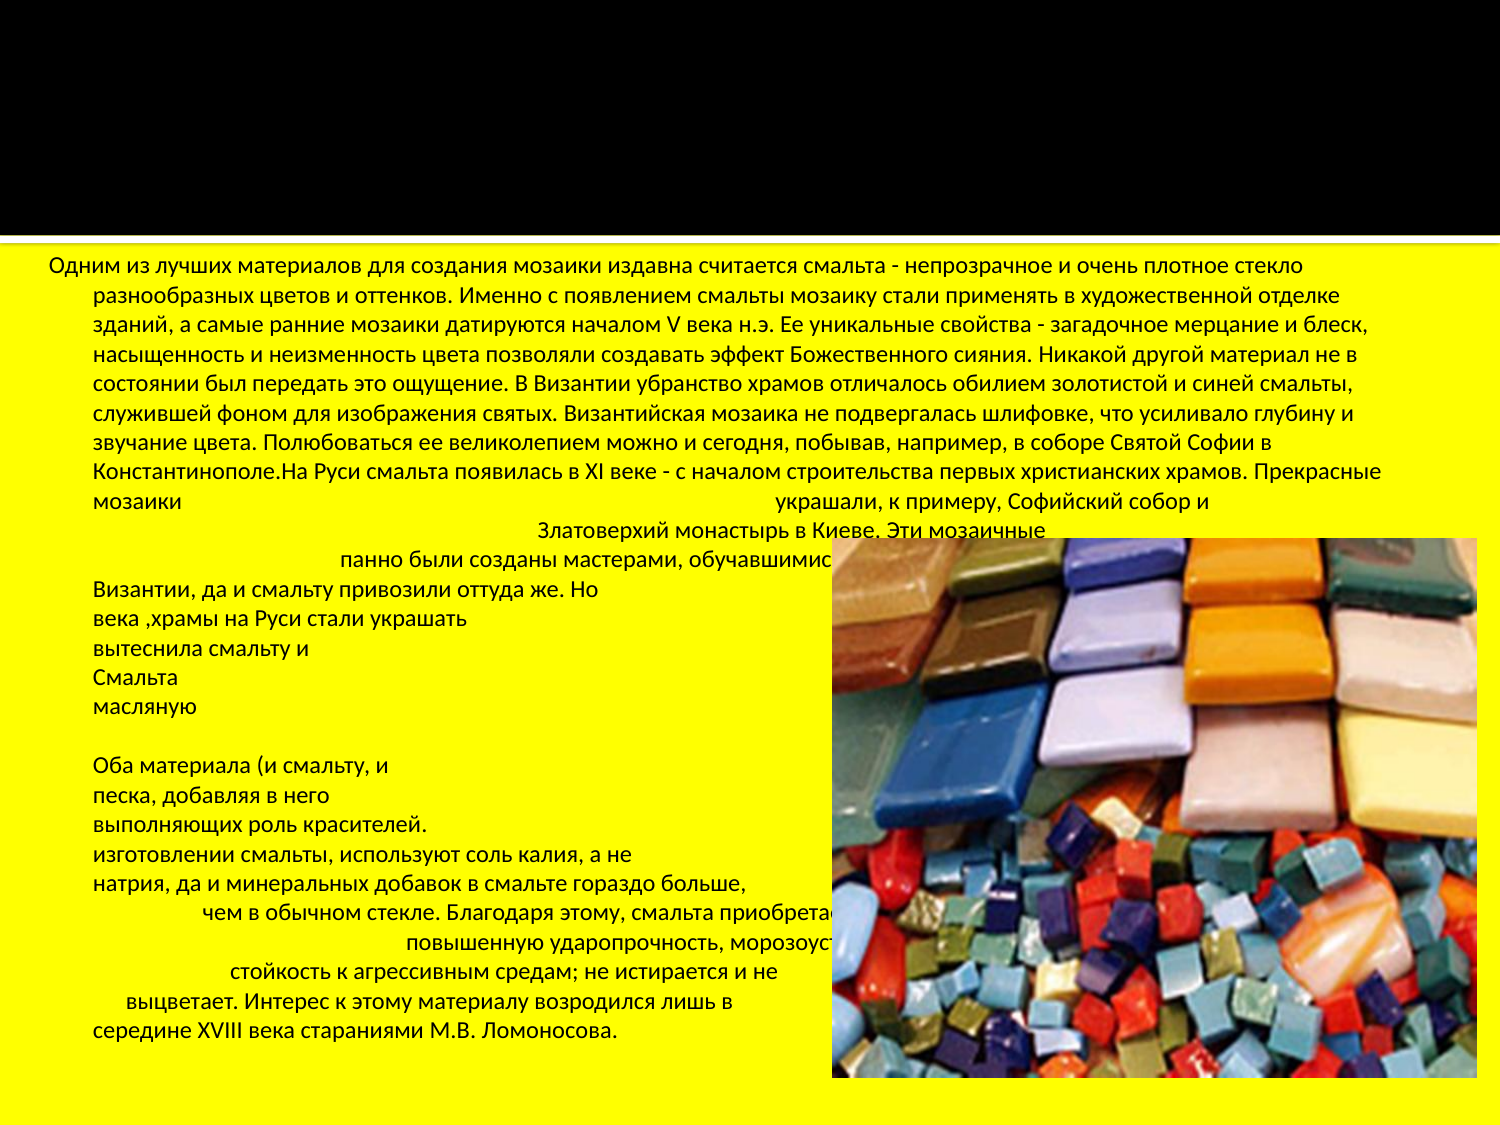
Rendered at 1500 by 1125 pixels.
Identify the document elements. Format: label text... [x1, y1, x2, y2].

list Одним из лучших материалов для создания мозаики издавна считается смальта - непрозрачное и очень плотное стекло разнообразных цветов и оттенков. Именно с появлением смальты мозаику стали применять в художественной отделке зданий, а самые ранние мозаики датируются началом V века н.э. Ее уникальные свойства - загадочное мерцание и блеск, насыщенность и неизменность цвета позволяли создавать эффект Божественного сияния. Никакой другой материал не в состоянии был передать это ощущение. В Византии убранство храмов отличалось обилием золотистой и синей смальты, служившей фоном для изображения святых. Византийская мозаика не подвергалась шлифовке, что усиливало глубину и звучание цвета. Полюбоваться ее великолепием можно и сегодня, побывав, например, в соборе Святой Софии в Константинополе.На Руси смальта появилась в XI веке - с началом строительства первых христианских храмов. Прекрасные мозаики украшали, к примеру, Софийский собор и Златоверхий монастырь в Киеве. Эти мозаичные панно были созданы мастерами, обучавшимися в Византии, да и смальту привозили оттуда же. Но начиная с XIII века ,храмы на Руси стали украшать росписью, которая постепенно вытеснила смальту и о ней забыли почти на шесть веков. Смальта позволяет прекрасно имитировать масляную живопись. Смальта по сути - это просто цветное стекло, только непрозрачное. Оба материала (и смальту, и стекло) получают из кварцевого песка, добавляя в него оксиды разных металлов, выполняющих роль красителей. Но при изготовлении смальты, используют соль калия, а не натрия, да и минеральных добавок в смальте гораздо больше, чем в обычном стекле. Благодаря этому, смальта приобретает повышенную ударопрочность, морозоустойчивость, стойкость к агрессивным средам; не истирается и не выцветает. Интерес к этому материалу возродился лишь в середине XVIII века стараниями М.В. Ломоносова. [23, 234, 1425, 1090]
picture [831, 538, 1477, 1079]
